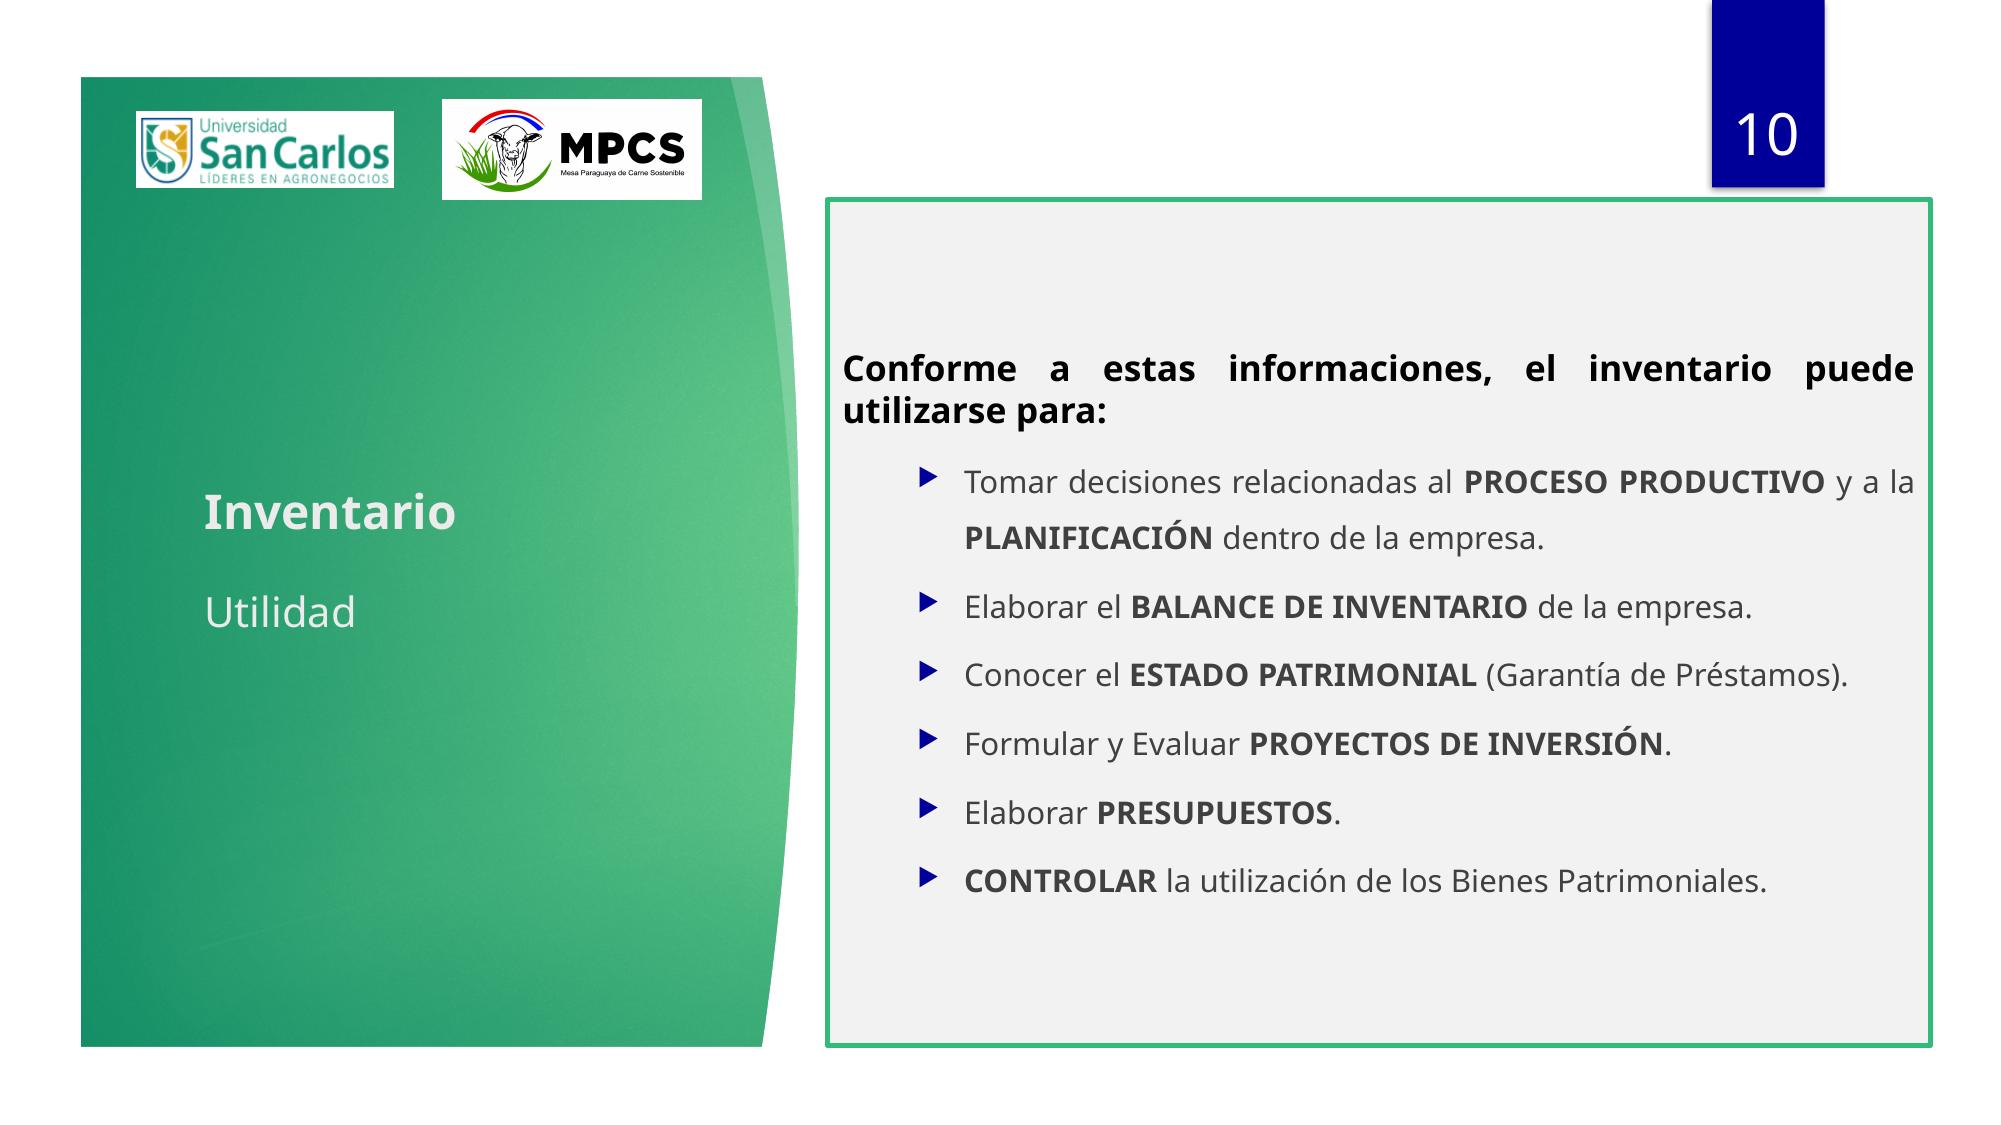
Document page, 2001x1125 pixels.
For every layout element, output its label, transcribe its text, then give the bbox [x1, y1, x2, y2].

title Inventario Utilidad [189, 375, 754, 750]
list Conforme a estas informaciones, el inventario puede utilizarse para: Tomar decisiones relacionadas al PROCESO PRODUCTIVO y a la PLANIFICACIÓN dentro de la empresa. Elaborar el BALANCE DE INVENTARIO de la empresa. Conocer el ESTADO PATRIMONIAL (Garantía de Préstamos). Formular y Evaluar PROYECTOS DE INVERSIÓN. Elaborar PRESUPUESTOS. CONTROLAR la utilización de los Bienes Patrimoniales. [825, 197, 1933, 1048]
slide_number 10 [1698, 48, 1836, 175]
picture [442, 99, 702, 200]
picture [136, 111, 394, 189]
